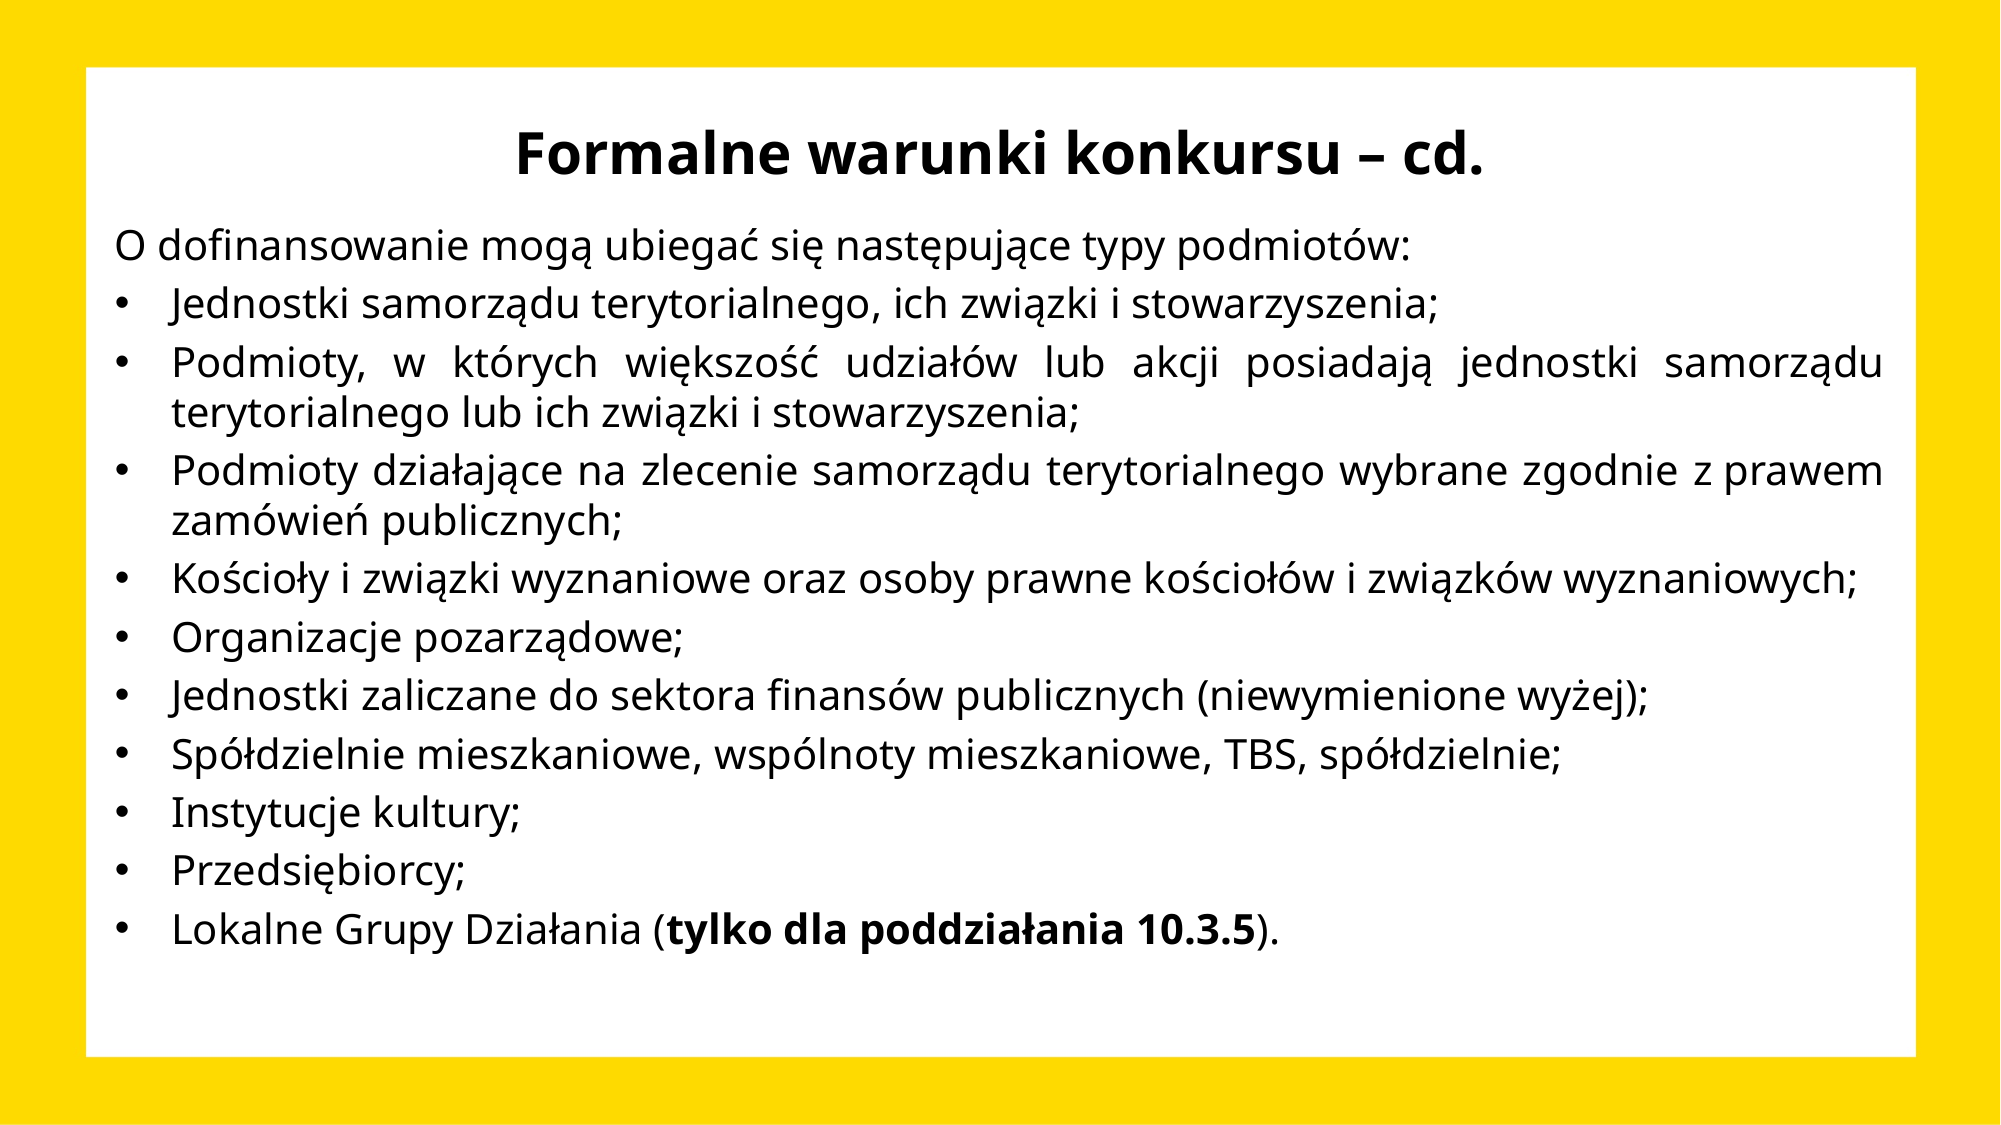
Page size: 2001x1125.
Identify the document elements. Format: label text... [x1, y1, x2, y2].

picture [0, 0, 2001, 1125]
list O dofinansowanie mogą ubiegać się następujące typy podmiotów: Jednostki samorządu terytorialnego, ich związki i stowarzyszenia; Podmioty, w których większość udziałów lub akcji posiadają jednostki samorządu terytorialnego lub ich związki i stowarzyszenia; Podmioty działające na zlecenie samorządu terytorialnego wybrane zgodnie z prawem zamówień publicznych; Kościoły i związki wyznaniowe oraz osoby prawne kościołów i związków wyznaniowych; Organizacje pozarządowe; Jednostki zaliczane do sektora finansów publicznych (niewymienione wyżej); Spółdzielnie mieszkaniowe, wspólnoty mieszkaniowe, TBS, spółdzielnie; Instytucje kultury; Przedsiębiorcy; Lokalne Grupy Działania (tylko dla poddziałania 10.3.5). [99, 211, 1900, 983]
text_box Formalne warunki konkursu – cd. [137, 108, 1863, 257]
